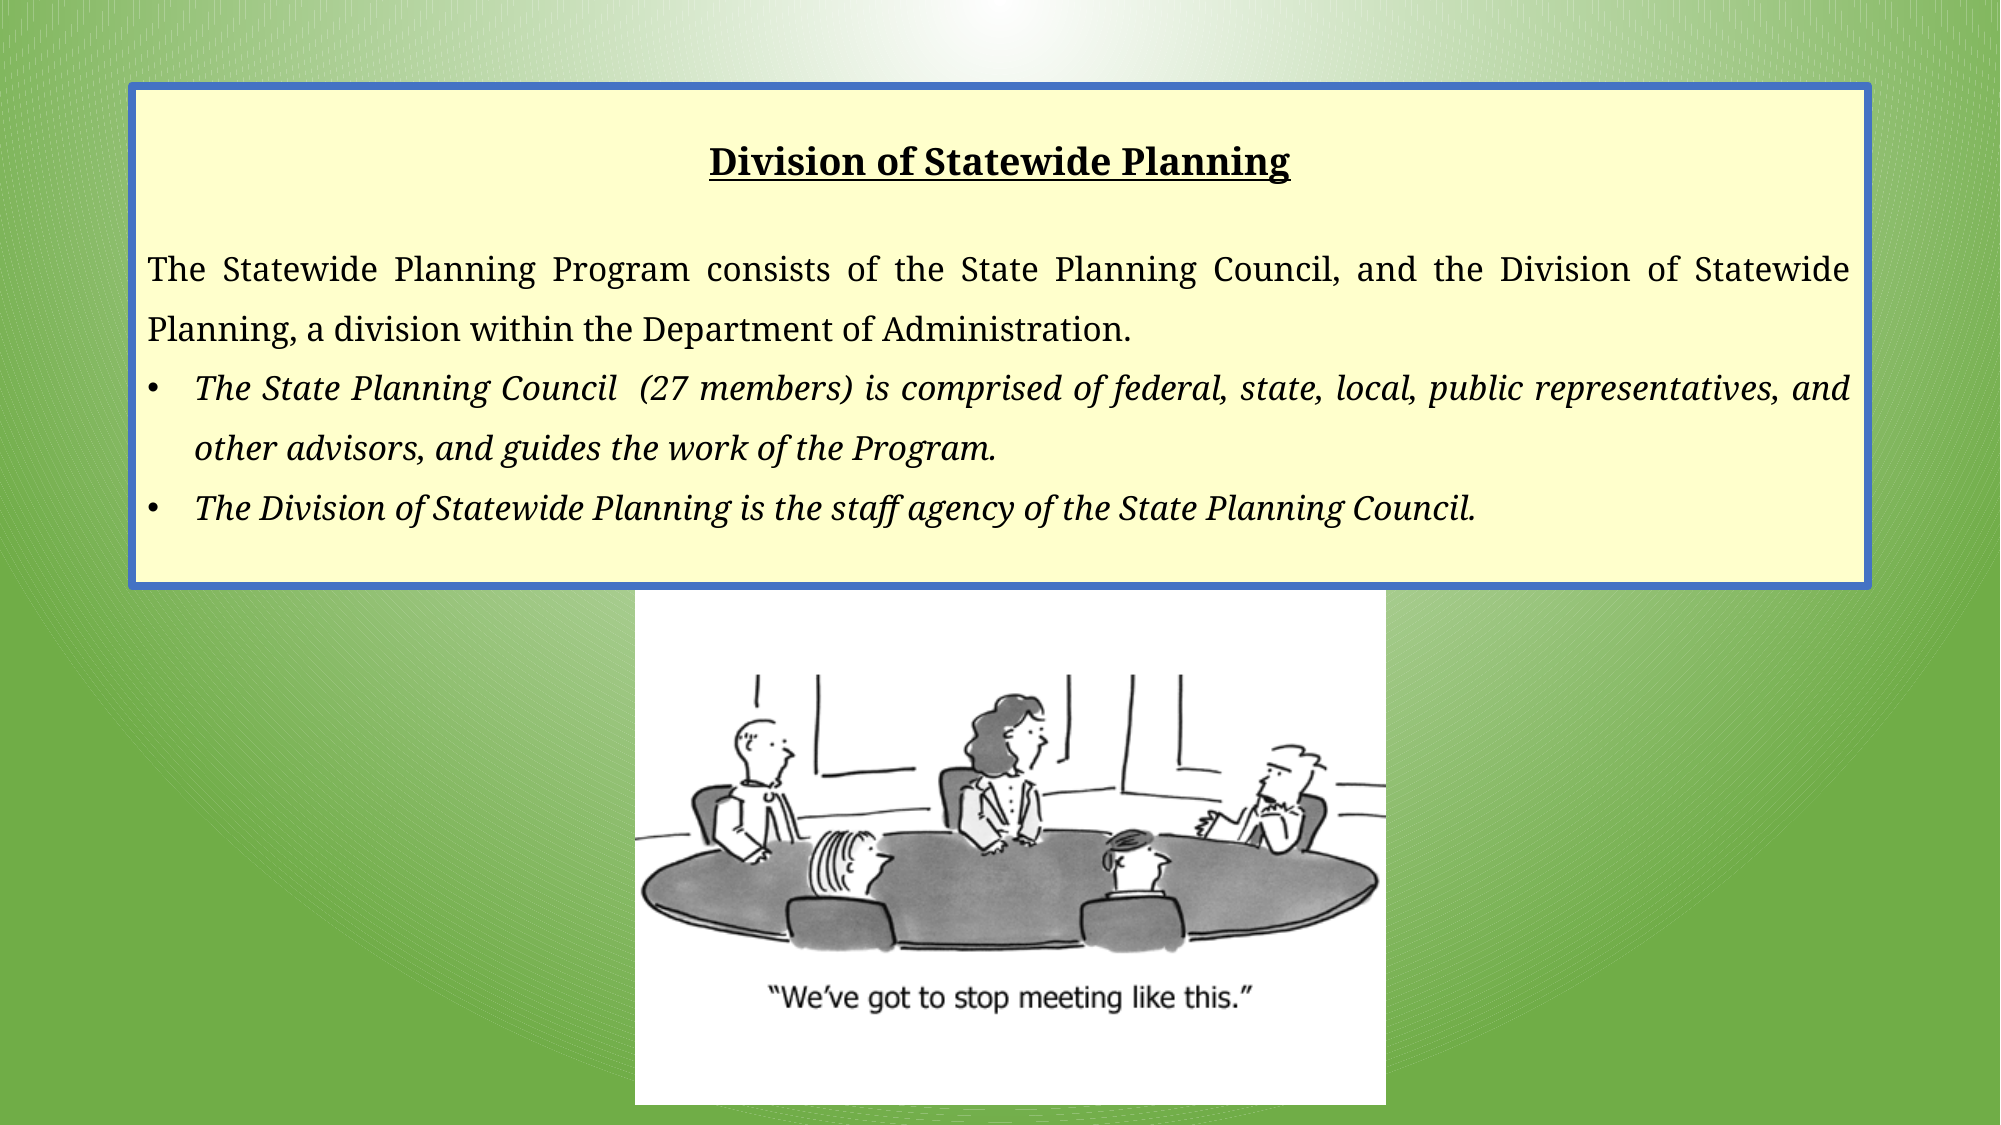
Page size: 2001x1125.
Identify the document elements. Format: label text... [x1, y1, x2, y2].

picture [635, 542, 1386, 1106]
text_box Division of Statewide Planning The Statewide Planning Program consists of the State Planning Council, and the Division of Statewide Planning, a division within the Department of Administration. The State Planning Council (27 members) is comprised of federal, state, local, public representatives, and other advisors, and guides the work of the Program. The Division of Statewide Planning is the staff agency of the State Planning Council. [132, 85, 1868, 587]
